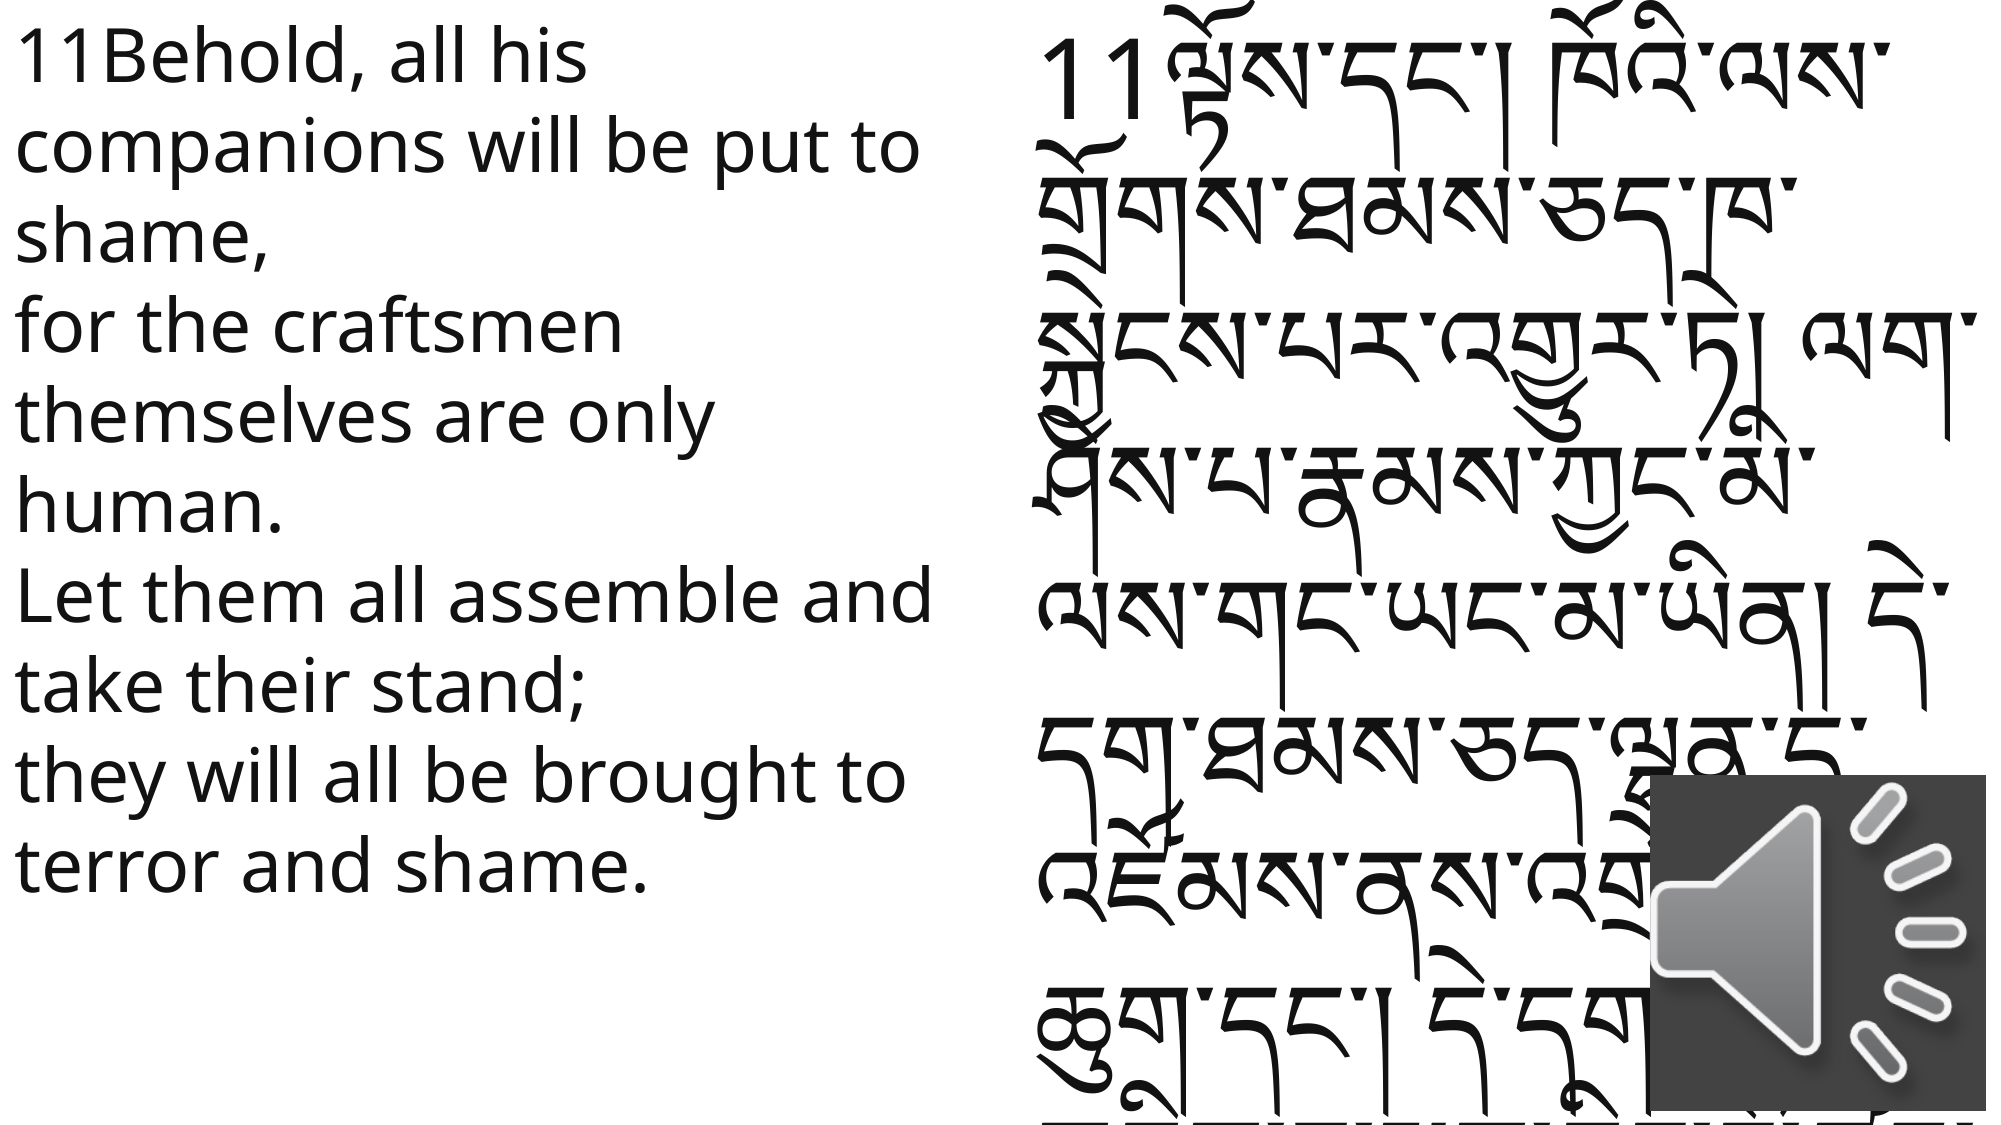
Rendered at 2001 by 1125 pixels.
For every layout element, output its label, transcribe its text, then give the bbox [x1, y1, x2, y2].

text_box 11ལྟོས་དང་། ཁོའི་ལས་གྲོགས་ཐམས་ཅད་ཁ་སྐྱེངས་པར་འགྱུར་ཏེ། ལག་ཤེས་པ་རྣམས་ཀྱང་མི་ལས་གང་ཡང་མ་ཡིན། དེ་དག་ཐམས་ཅད་ལྷན་དུ་འཛོམས་ནས་འགྲེང་དུ་ཆུག་དང་། དེ་དག་མཉམ་གཅིག་ཏུ་སྐྲག་ཅིང་ངོ་ཚར་གཏོད་པར་བྱའོ། ། [1019, 0, 2000, 1125]
text_box 11Behold, all his companions will be put to shame, for the craftsmen themselves are only human. Let them all assemble and take their stand; they will all be brought to terror and shame. [0, 0, 981, 1125]
picture [1648, 773, 1987, 1112]
